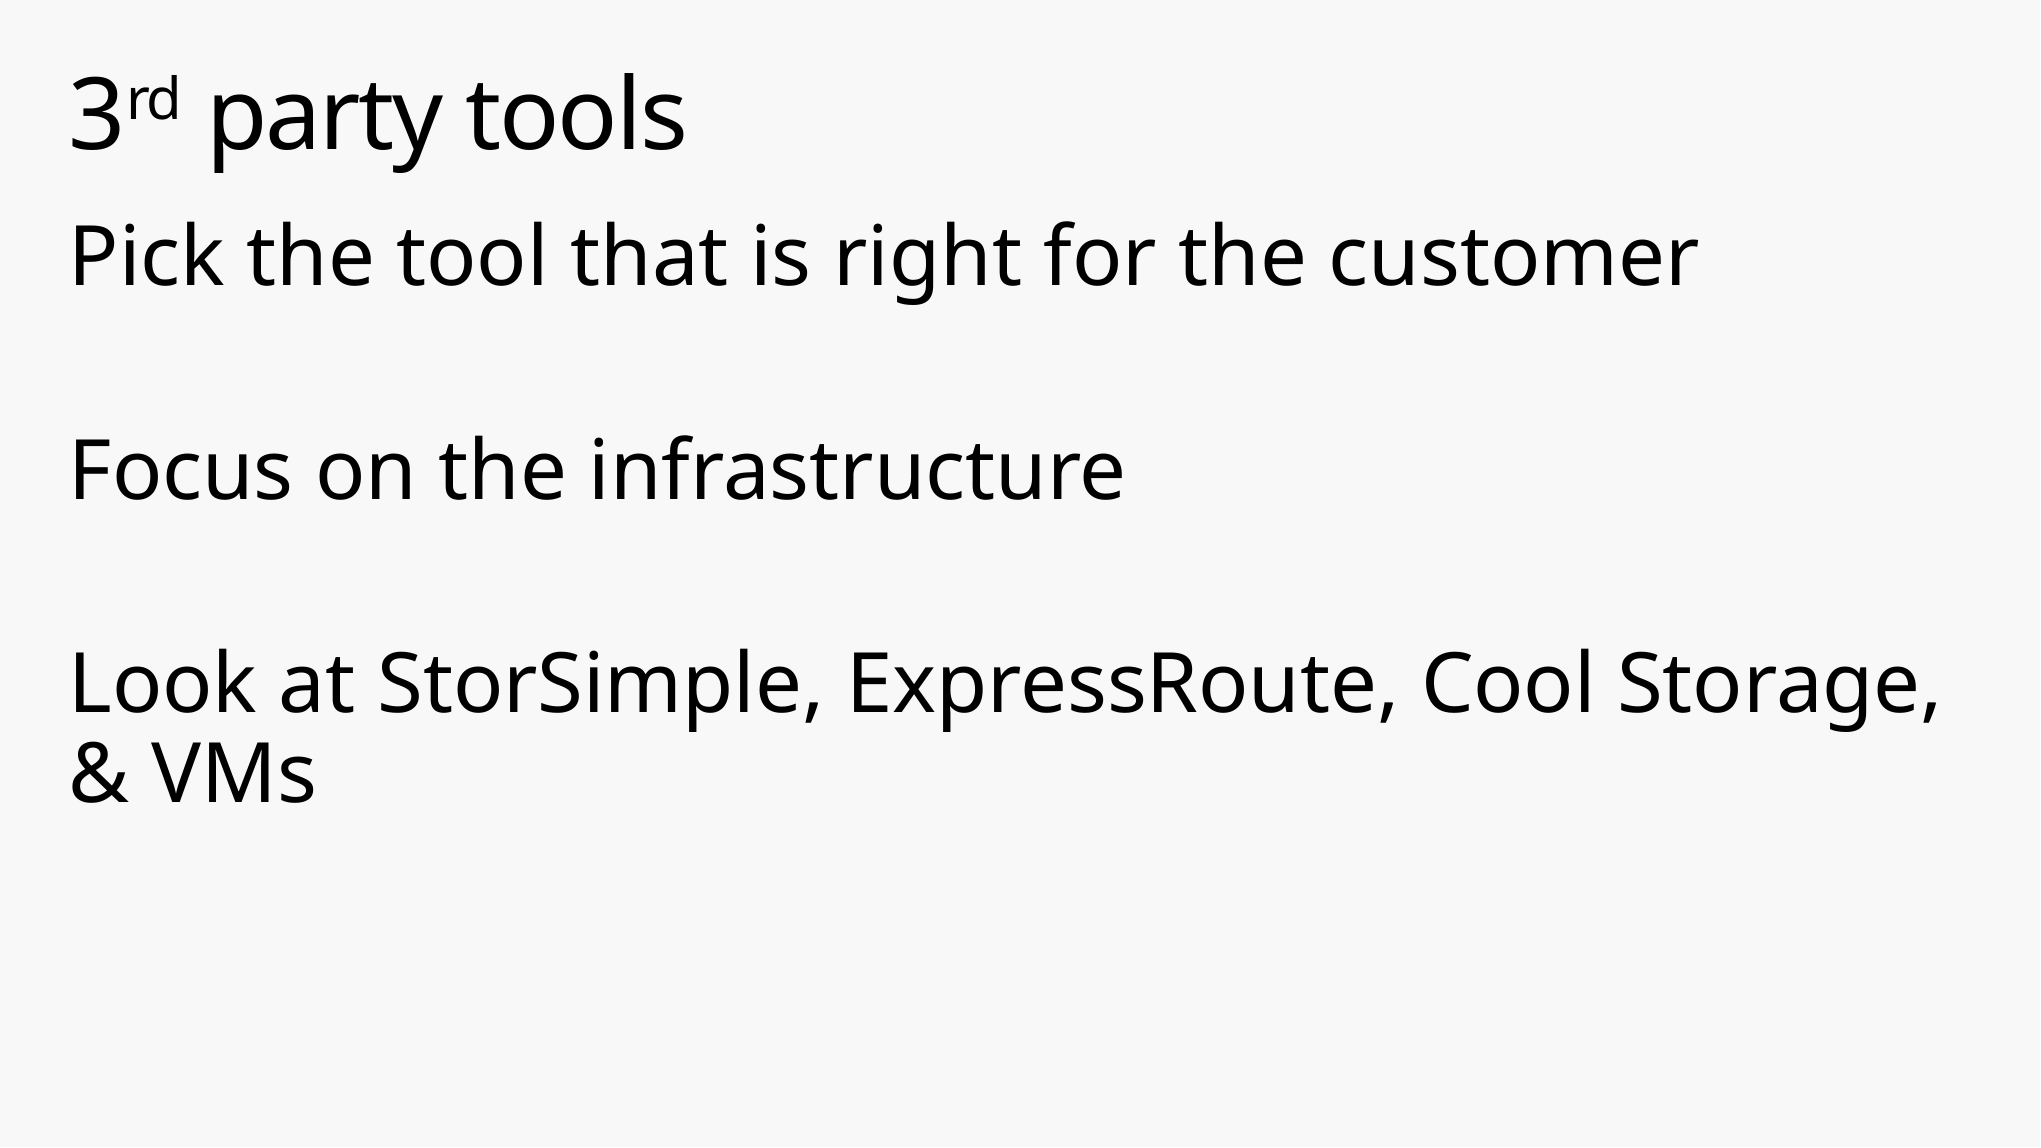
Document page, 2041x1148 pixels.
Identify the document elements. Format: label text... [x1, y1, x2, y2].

list Pick the tool that is right for the customer Focus on the infrastructure Look at StorSimple, ExpressRoute, Cool Storage, & VMs [45, 198, 2041, 765]
title 3rd party tools [45, 48, 1996, 198]
